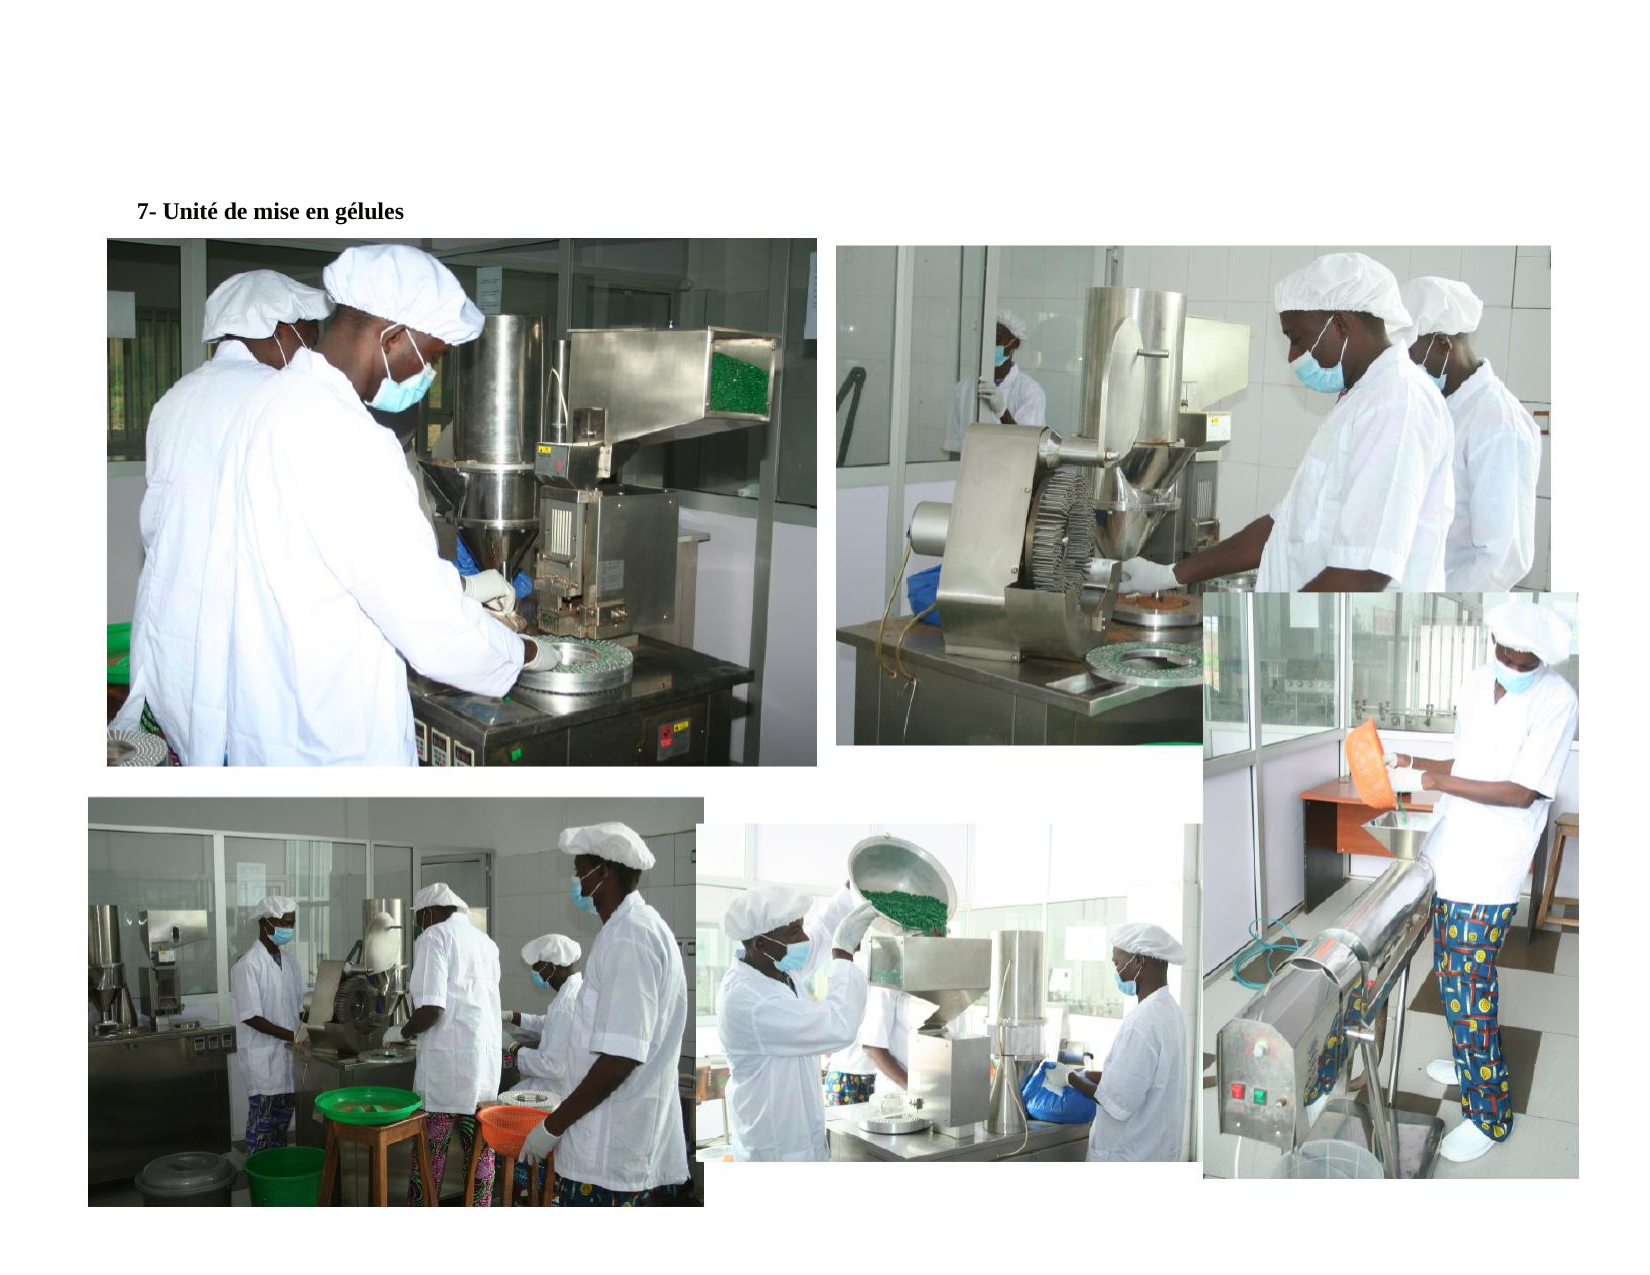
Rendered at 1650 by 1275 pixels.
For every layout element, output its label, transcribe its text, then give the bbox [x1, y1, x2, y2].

list 7- Unité de mise en gélules [76, 193, 1588, 232]
picture [84, 231, 1580, 1213]
